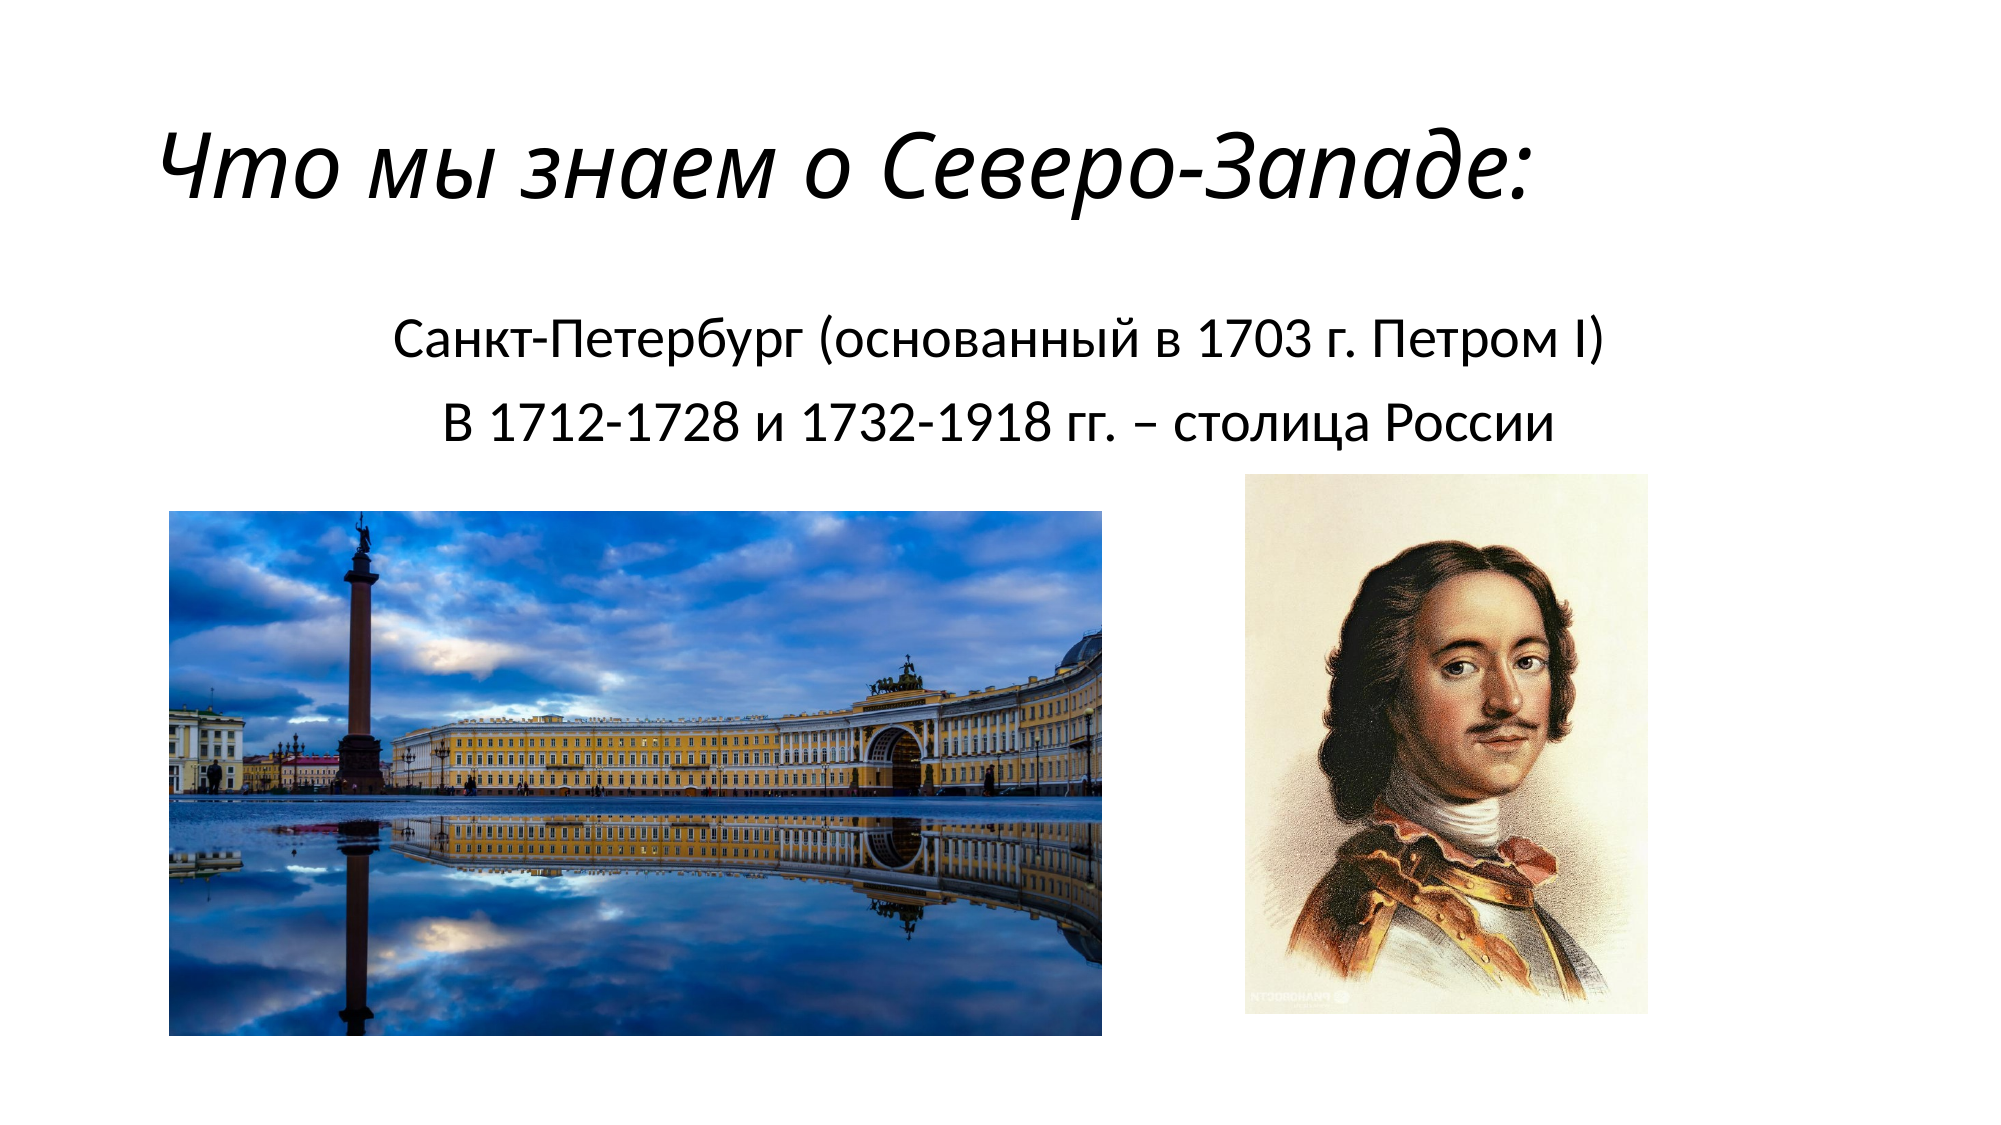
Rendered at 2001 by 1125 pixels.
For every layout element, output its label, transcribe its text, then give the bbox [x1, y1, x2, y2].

list Санкт-Петербург (основанный в 1703 г. Петром I) В 1712-1728 и 1732-1918 гг. – столица России [137, 299, 1863, 1014]
title Что мы знаем о Северо-Западе: [137, 59, 1863, 278]
picture [169, 511, 1102, 1036]
picture [1245, 474, 1648, 1014]
